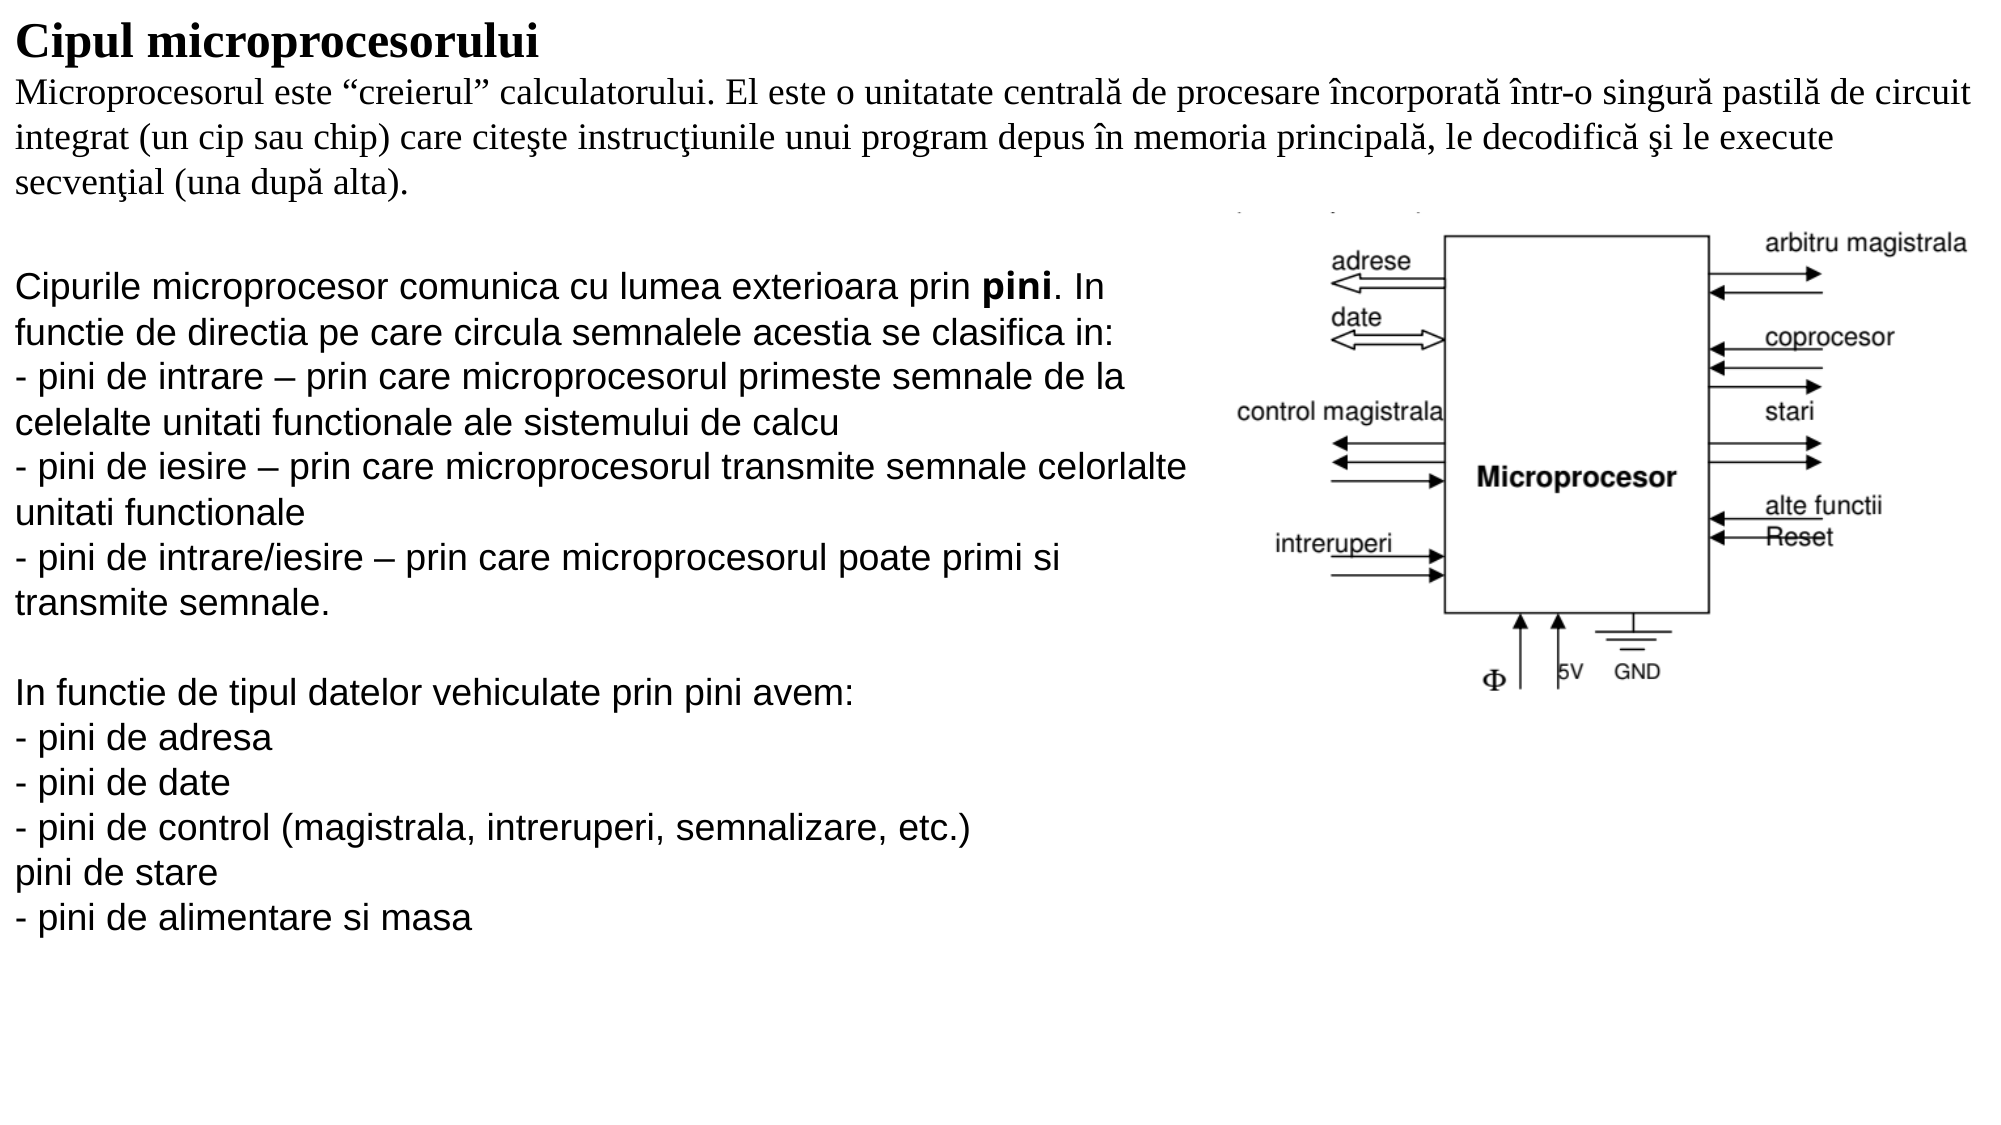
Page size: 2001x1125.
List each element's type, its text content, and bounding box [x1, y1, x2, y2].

text_box Cipurile microprocesor comunica cu lumea exterioara prin pini. In functie de directia pe care circula semnalele acestia se clasifica in: - pini de intrare – prin care microprocesorul primeste semnale de la celelalte unitati functionale ale sistemului de calcu - pini de iesire – prin care microprocesorul transmite semnale celorlalte unitati functionale - pini de intrare/iesire – prin care microprocesorul poate primi si transmite semnale. In functie de tipul datelor vehiculate prin pini avem: - pini de adresa - pini de date - pini de control (magistrala, intreruperi, semnalizare, etc.) pini de stare - pini de alimentare si masa [0, 255, 1238, 945]
text_box Cipul microprocesorului Microprocesorul este “creierul” calculatorului. El este o unitatate centrală de procesare încorporată într-o singură pastilă de circuit integrat (un cip sau chip) care citeşte instrucţiunile unui program depus în memoria principală, le decodifică şi le execute secvenţial (una după alta). [0, 0, 2000, 210]
picture [1226, 211, 1984, 700]
